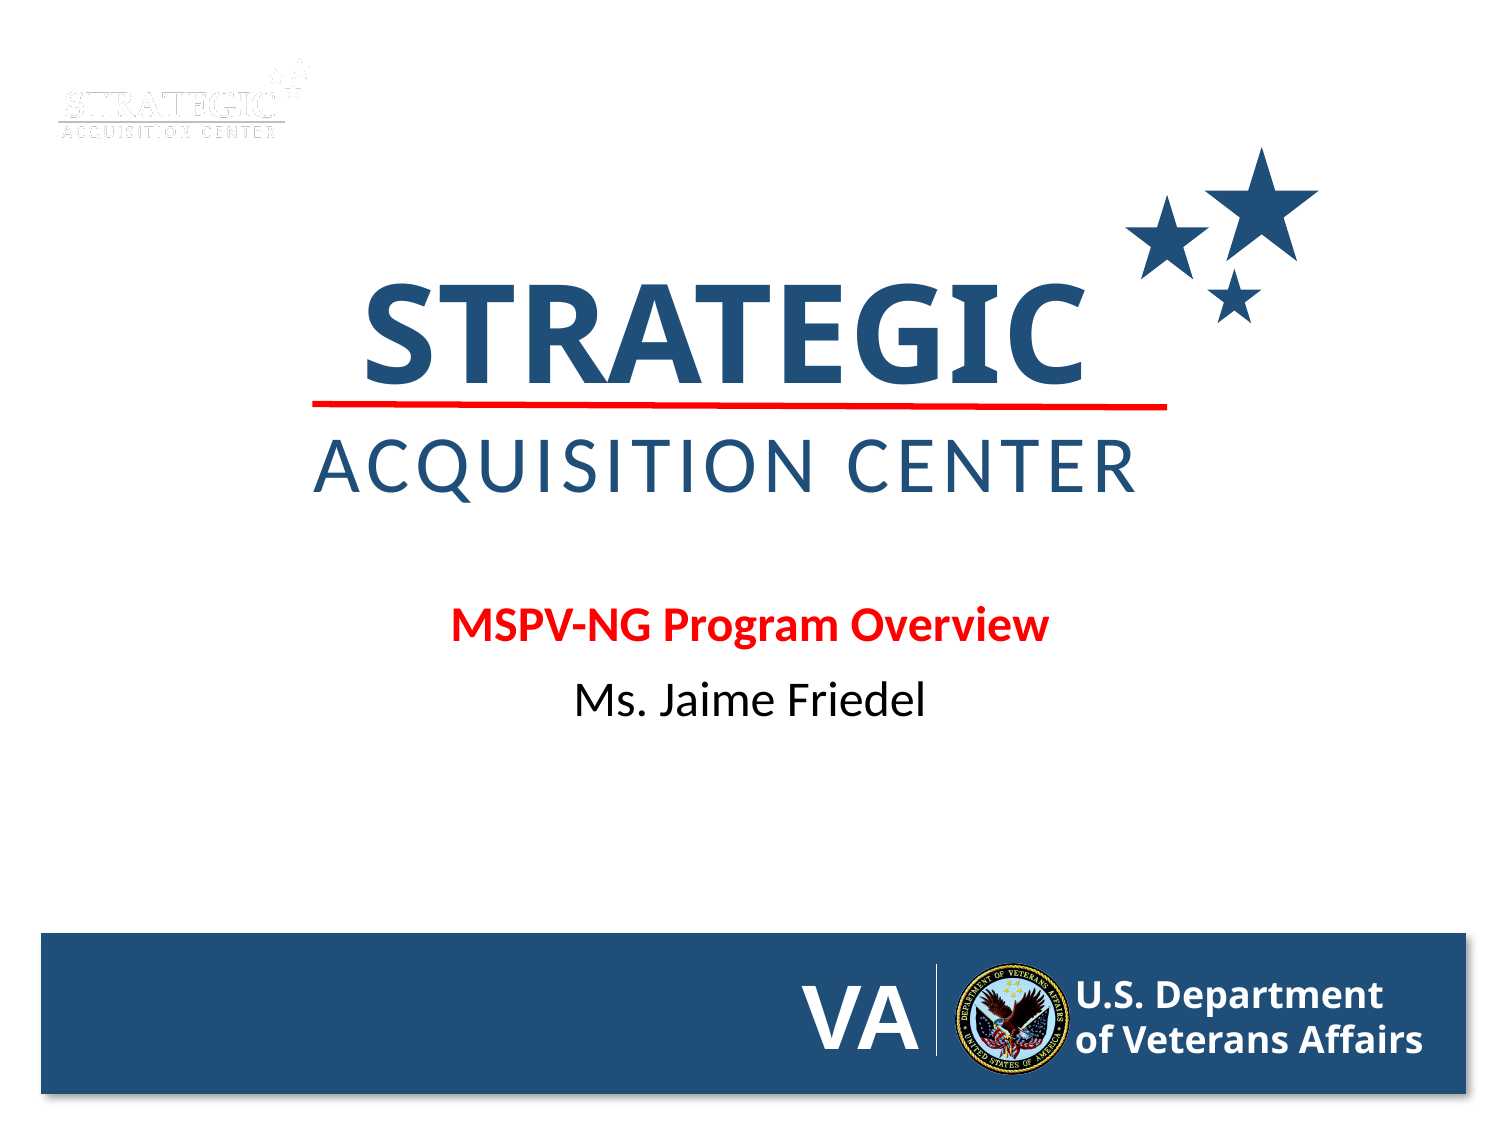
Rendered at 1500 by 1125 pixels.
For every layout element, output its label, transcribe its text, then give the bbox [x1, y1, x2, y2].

slide_number 1 [1059, 1042, 1397, 1103]
subtitle MSPV-NG Program Overview Ms. Jaime Friedel [187, 590, 1313, 863]
picture [42, 56, 311, 153]
picture [955, 963, 1070, 1075]
